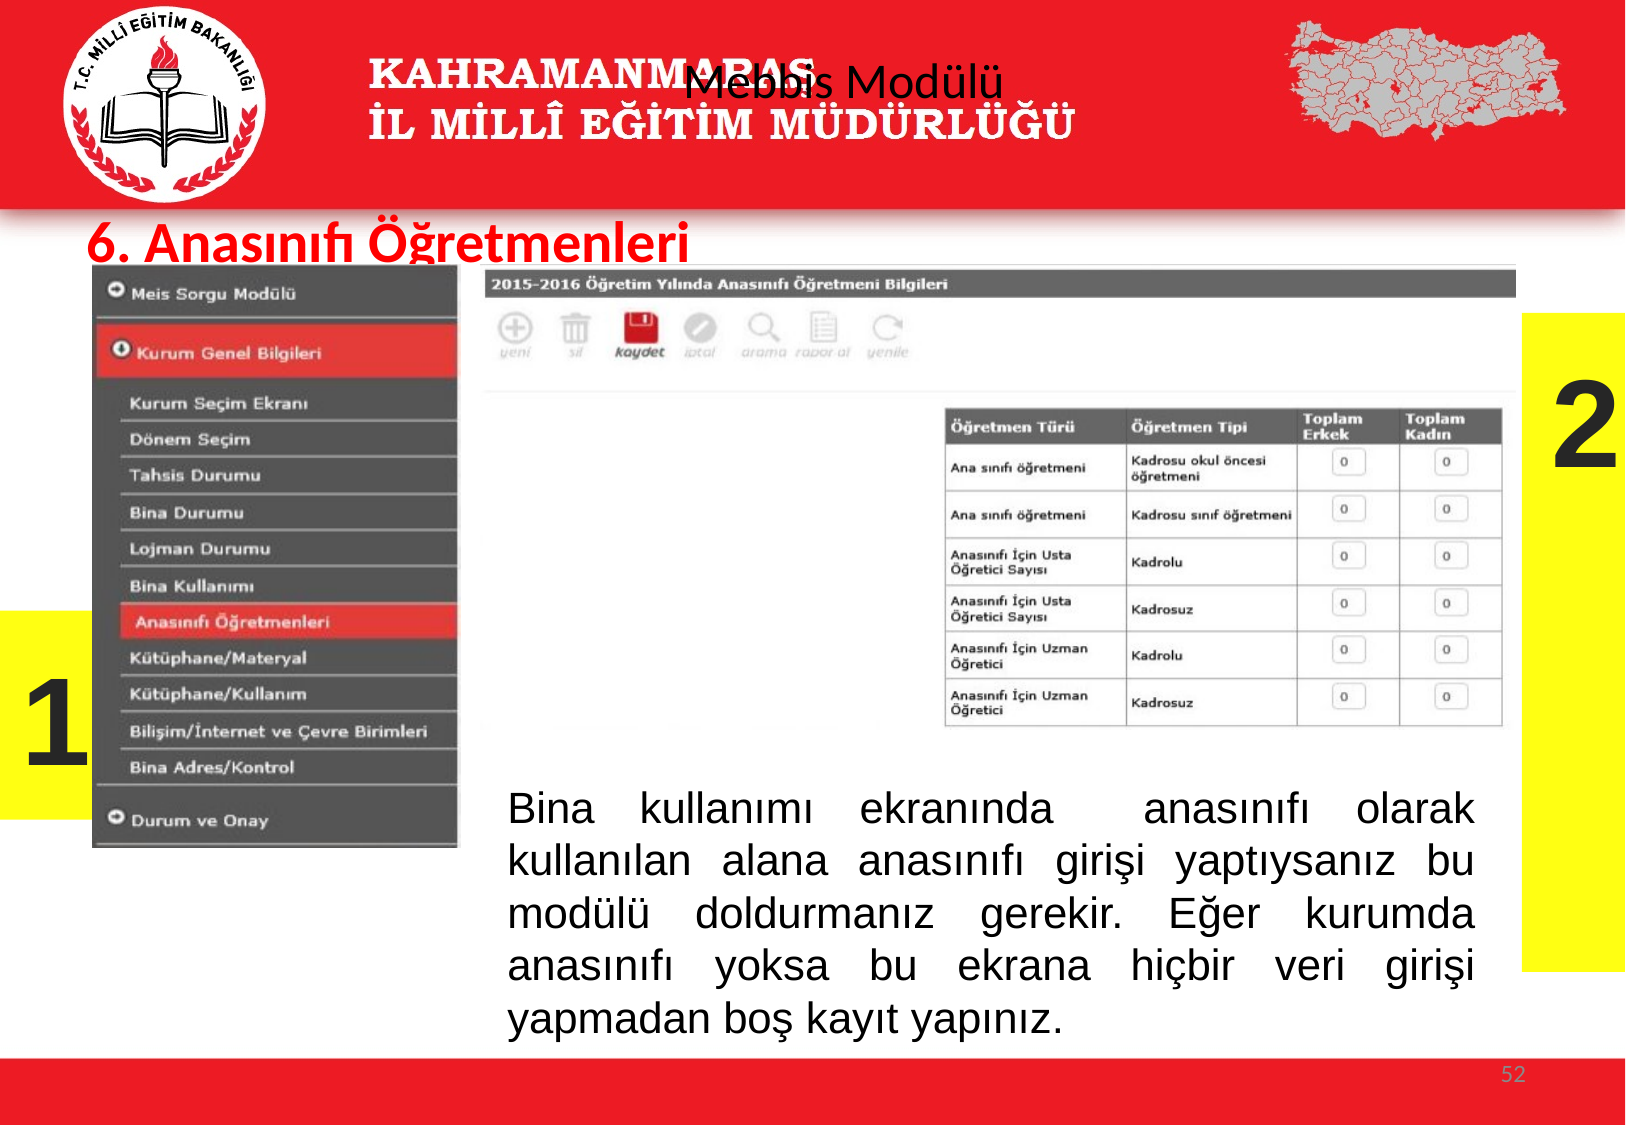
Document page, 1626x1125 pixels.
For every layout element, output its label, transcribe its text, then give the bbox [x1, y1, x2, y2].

text_box Bina kullanımı ekranında anasınıfı olarak kullanılan alana anasınıfı girişi yaptıysanız bu modülü doldurmanız gerekir. Eğer kurumda anasınıfı yoksa bu ekrana hiçbir veri girişi yapmadan boş kayıt yapınız. [492, 772, 1491, 1050]
text_box 6. Anasınıfı Öğretmenleri [71, 196, 1299, 281]
title Mebbis Modülü [304, 4, 1384, 154]
text_box 2 [1521, 312, 1625, 972]
text_box 1 [0, 610, 87, 820]
picture [0, 0, 1626, 1125]
slide_number 52 [1164, 1042, 1544, 1103]
